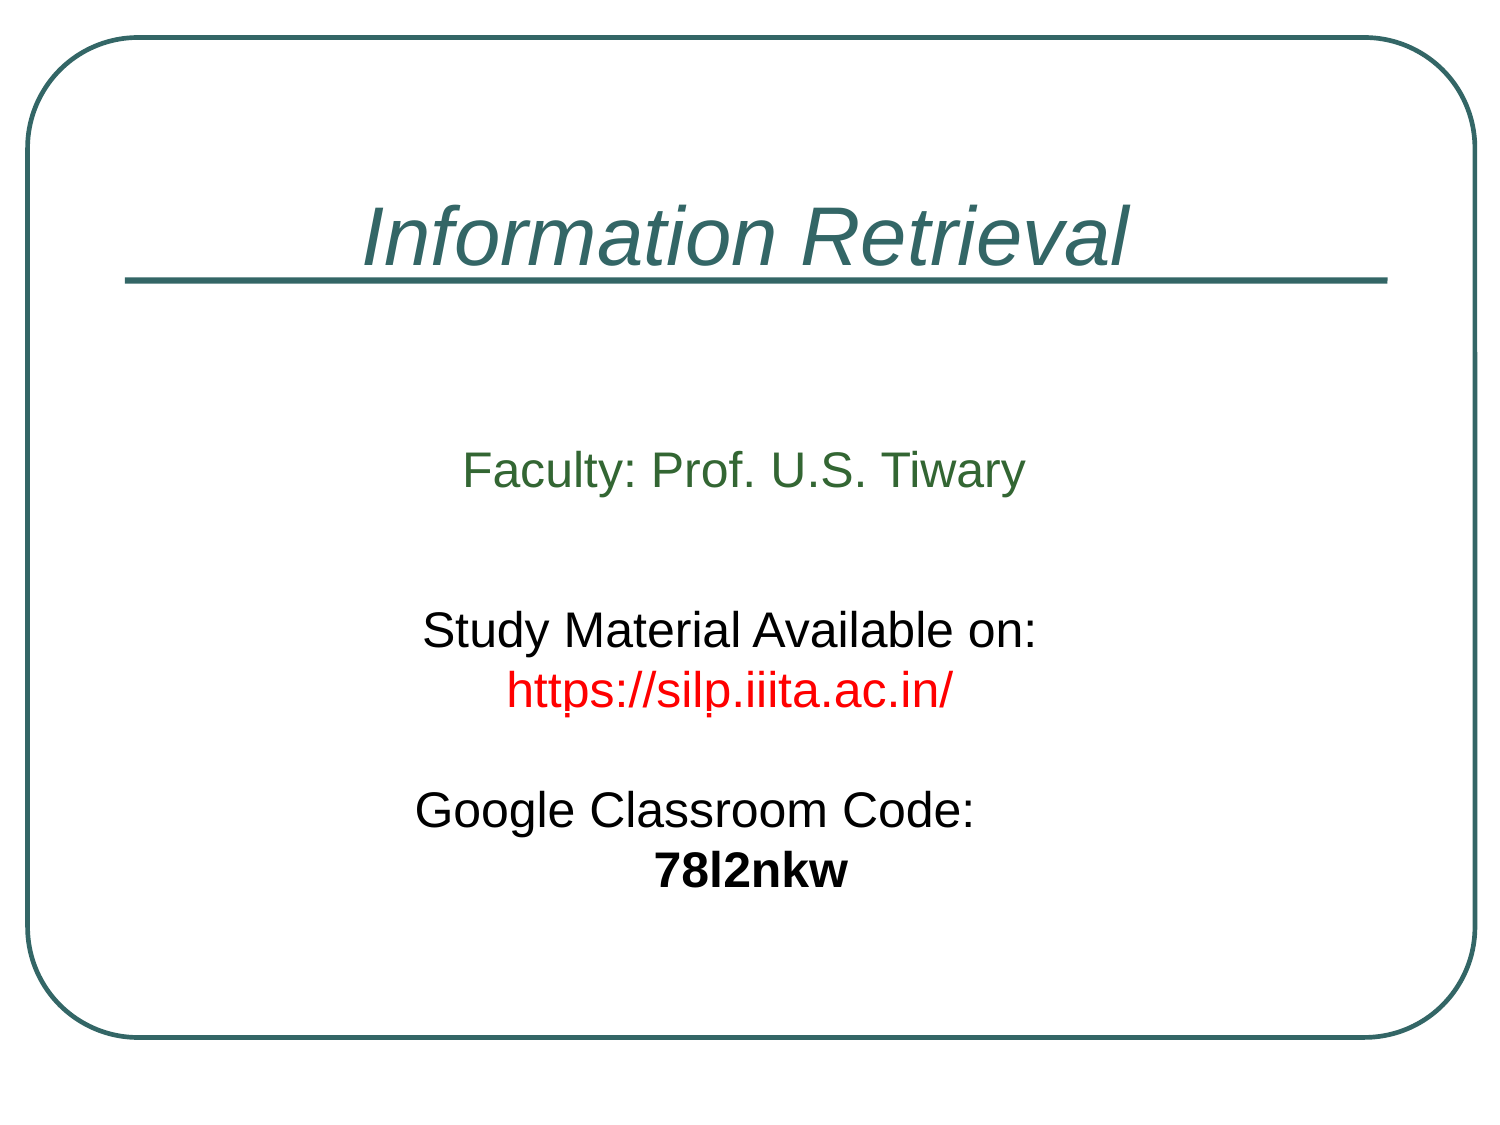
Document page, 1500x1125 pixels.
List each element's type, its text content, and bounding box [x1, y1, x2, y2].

text_box Information Retrieval [143, 108, 1348, 356]
text_box Google Classroom Code: 78l2nkw [295, 769, 1193, 898]
text_box Faculty: Prof. U.S. Tiwary [142, 355, 1347, 579]
text_box Study Material Available on: https://silp.iiita.ac.in/ [283, 590, 1205, 717]
